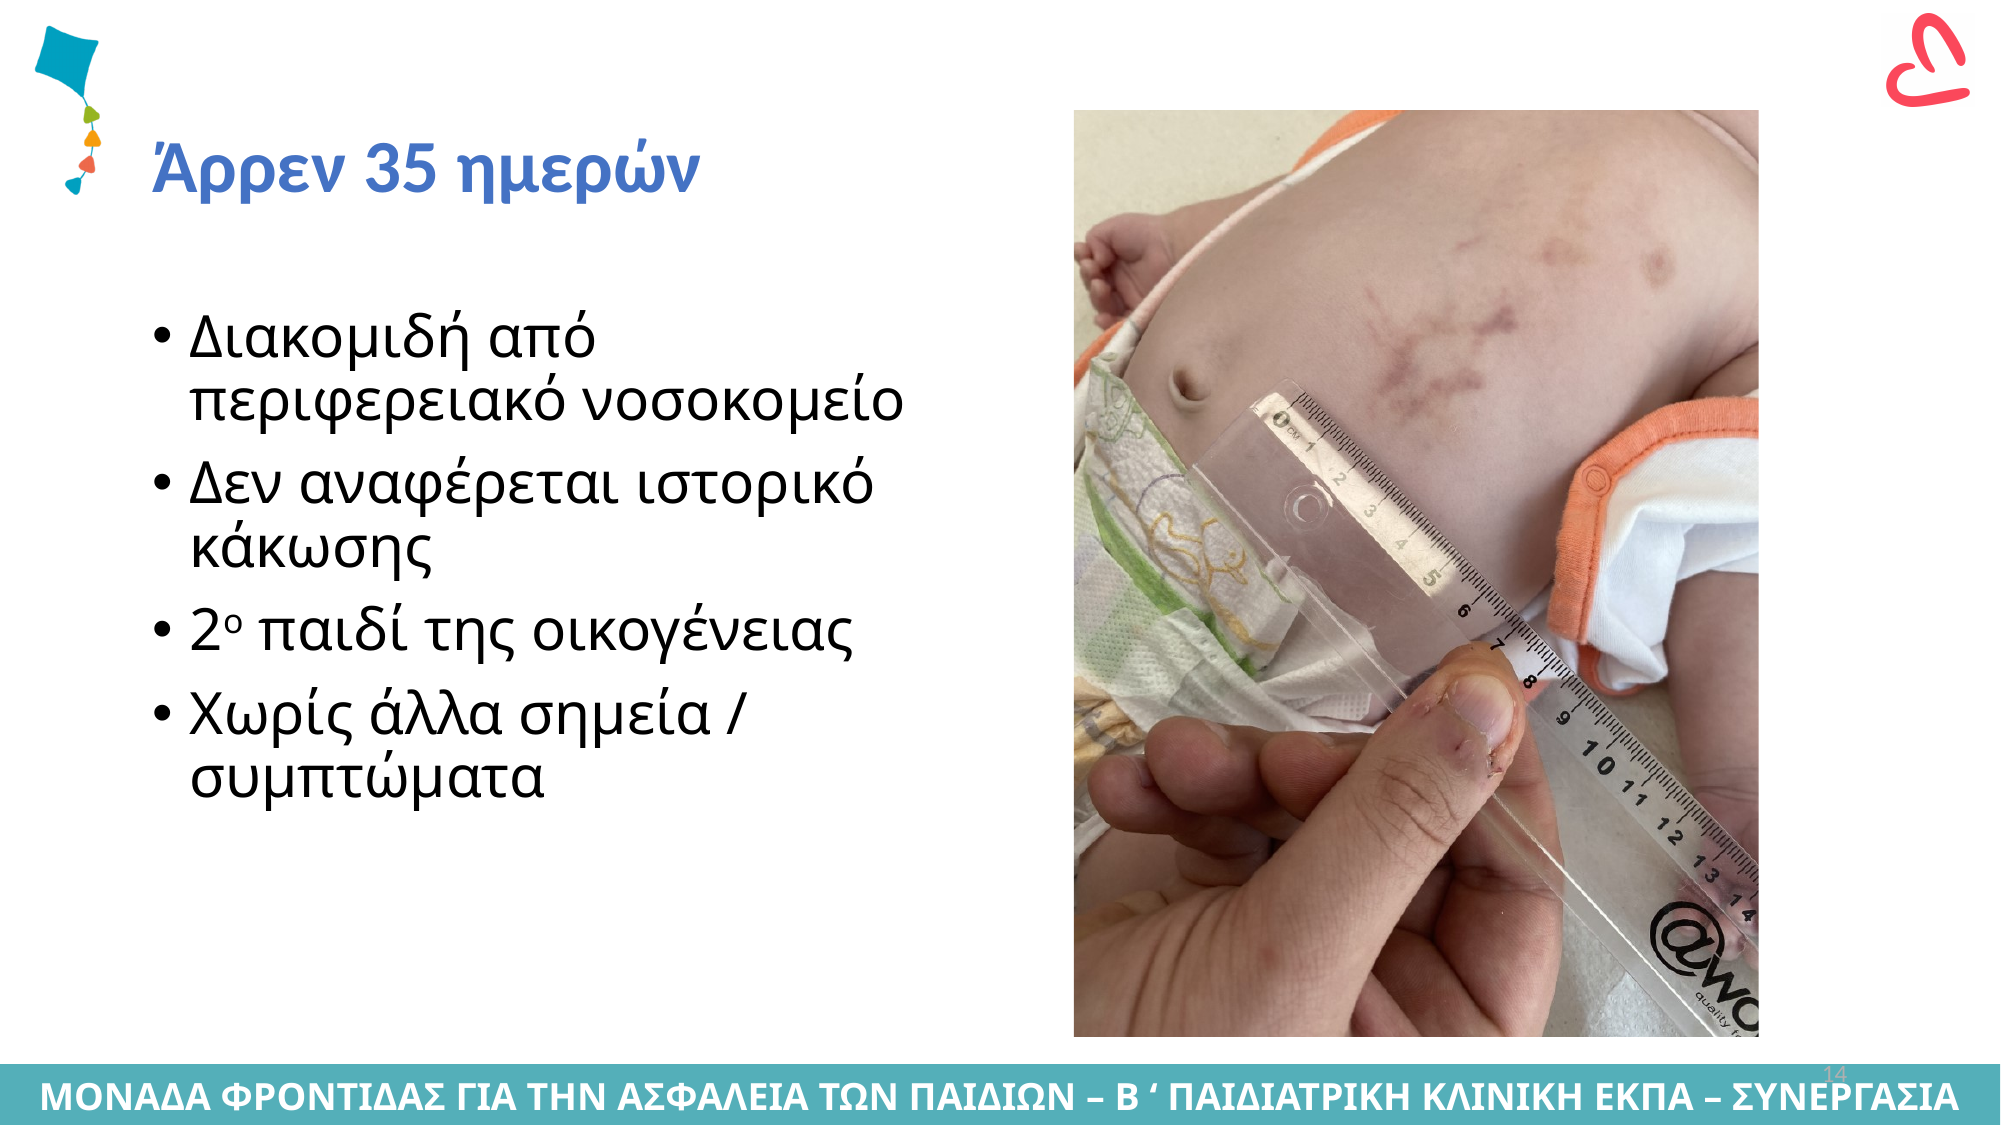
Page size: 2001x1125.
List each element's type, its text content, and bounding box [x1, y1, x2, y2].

title Άρρεν 35 ημερών [137, 59, 1863, 278]
picture [1073, 110, 1759, 1037]
picture [1881, 13, 1975, 107]
slide_number 14 [1412, 1042, 1863, 1103]
picture [30, 13, 109, 216]
list Διακομιδή από περιφερειακό νοσοκομείο Δεν αναφέρεται ιστορικό κάκωσης 2ο παιδί της οικογένειας Χωρίς άλλα σημεία / συμπτώματα [137, 299, 926, 1014]
